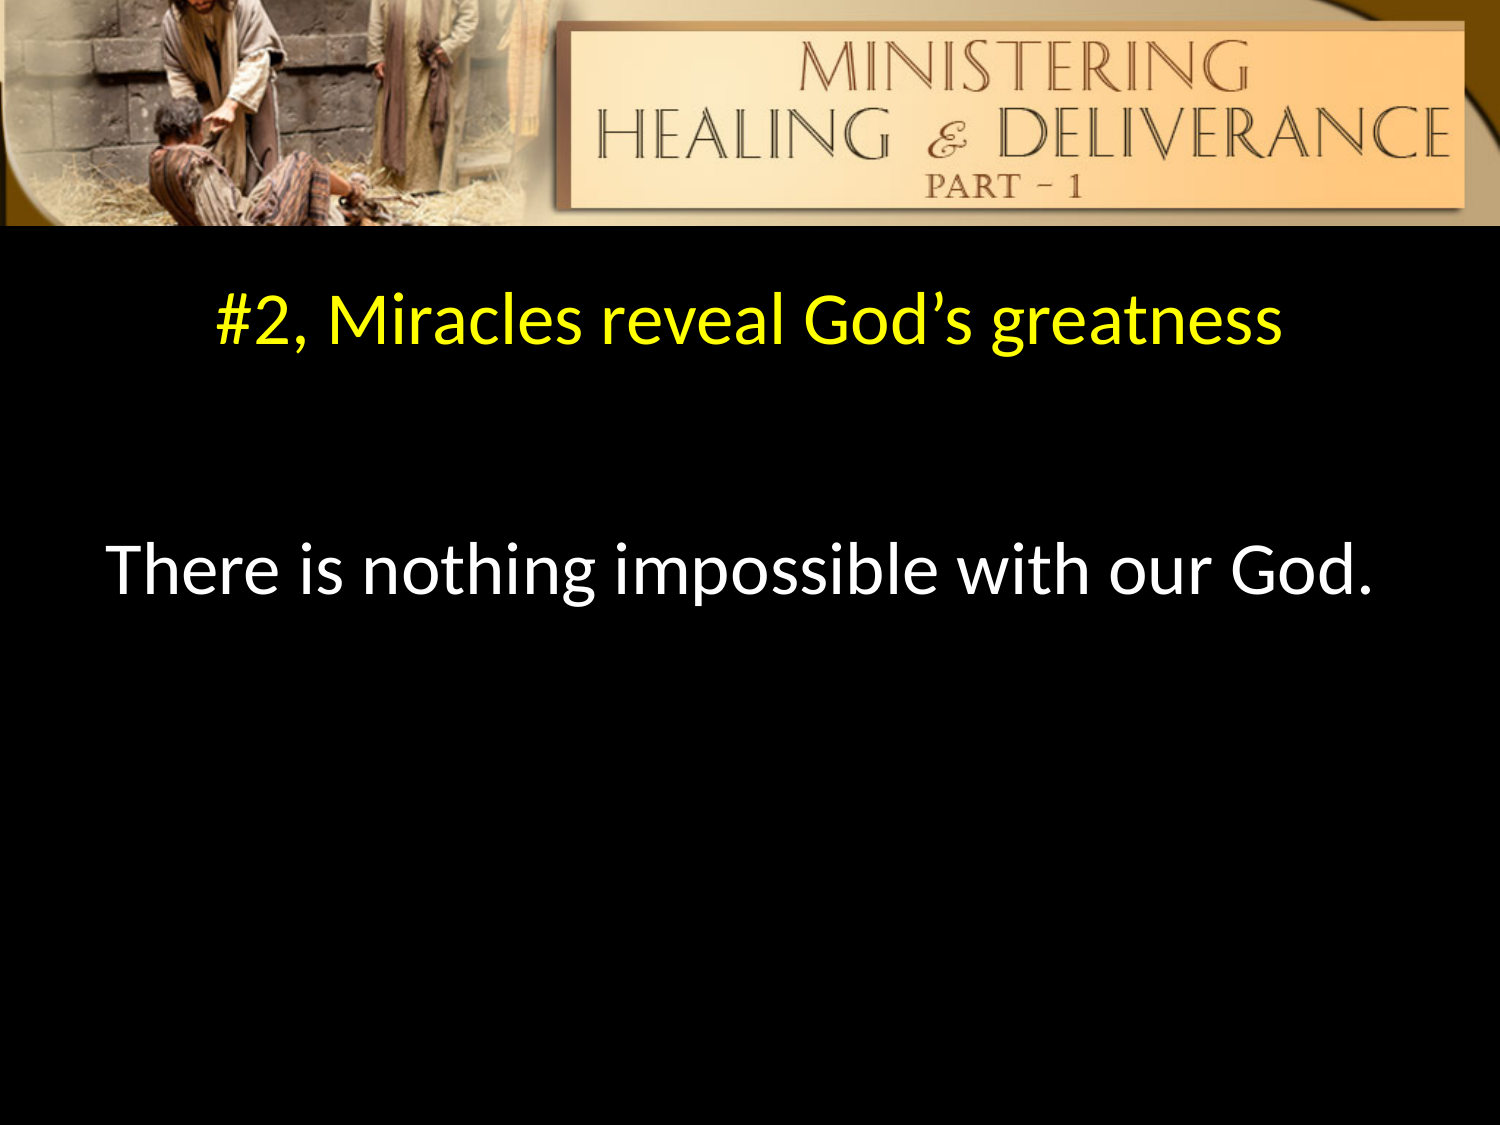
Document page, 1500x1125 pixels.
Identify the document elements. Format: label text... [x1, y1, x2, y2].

text_box There is nothing impossible with our God. [0, 512, 1500, 618]
text_box #2, Miracles reveal God’s greatness [0, 262, 1500, 368]
picture [0, 0, 1500, 226]
